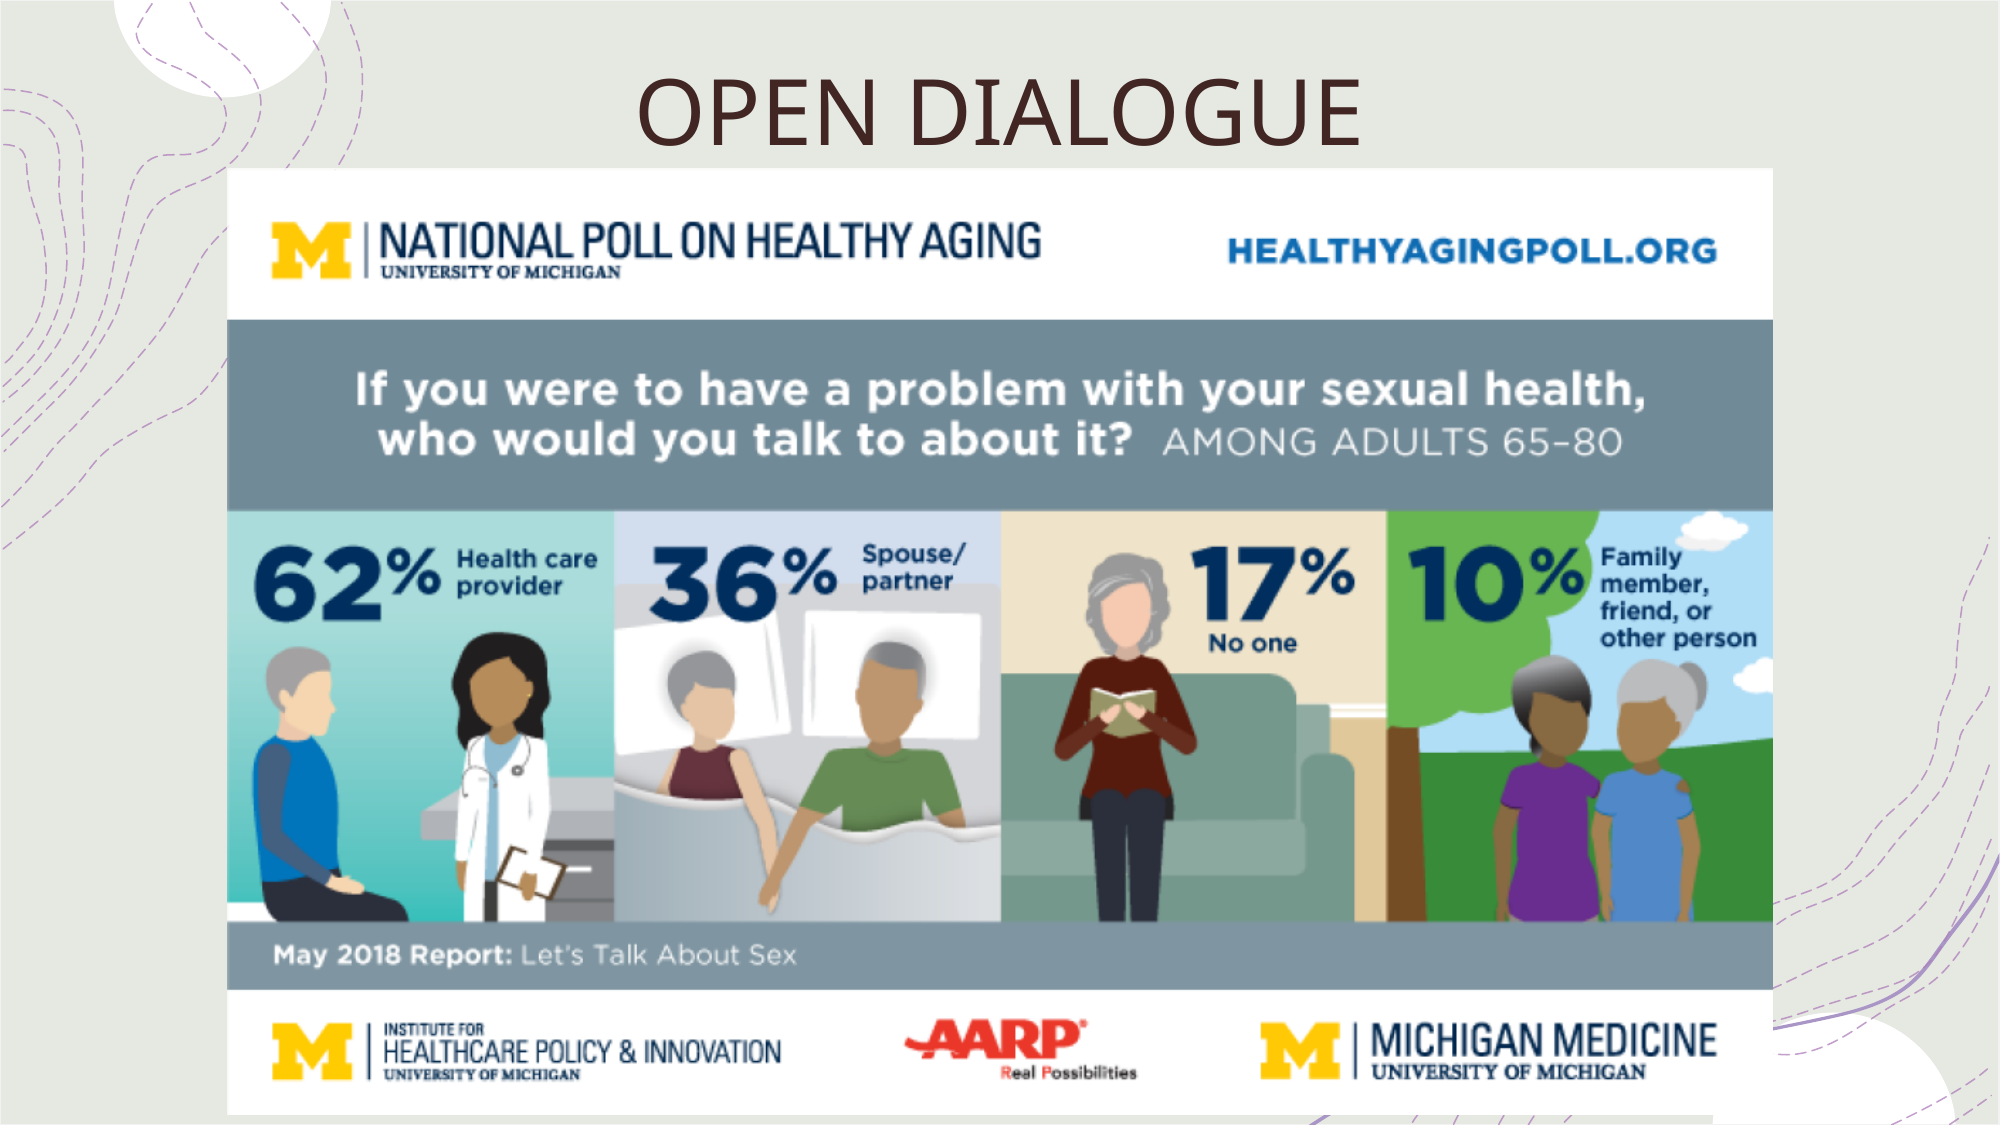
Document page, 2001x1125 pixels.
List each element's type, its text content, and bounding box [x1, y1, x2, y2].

title OPEN DIALOGUE [137, 0, 1863, 218]
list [227, 168, 1773, 1115]
